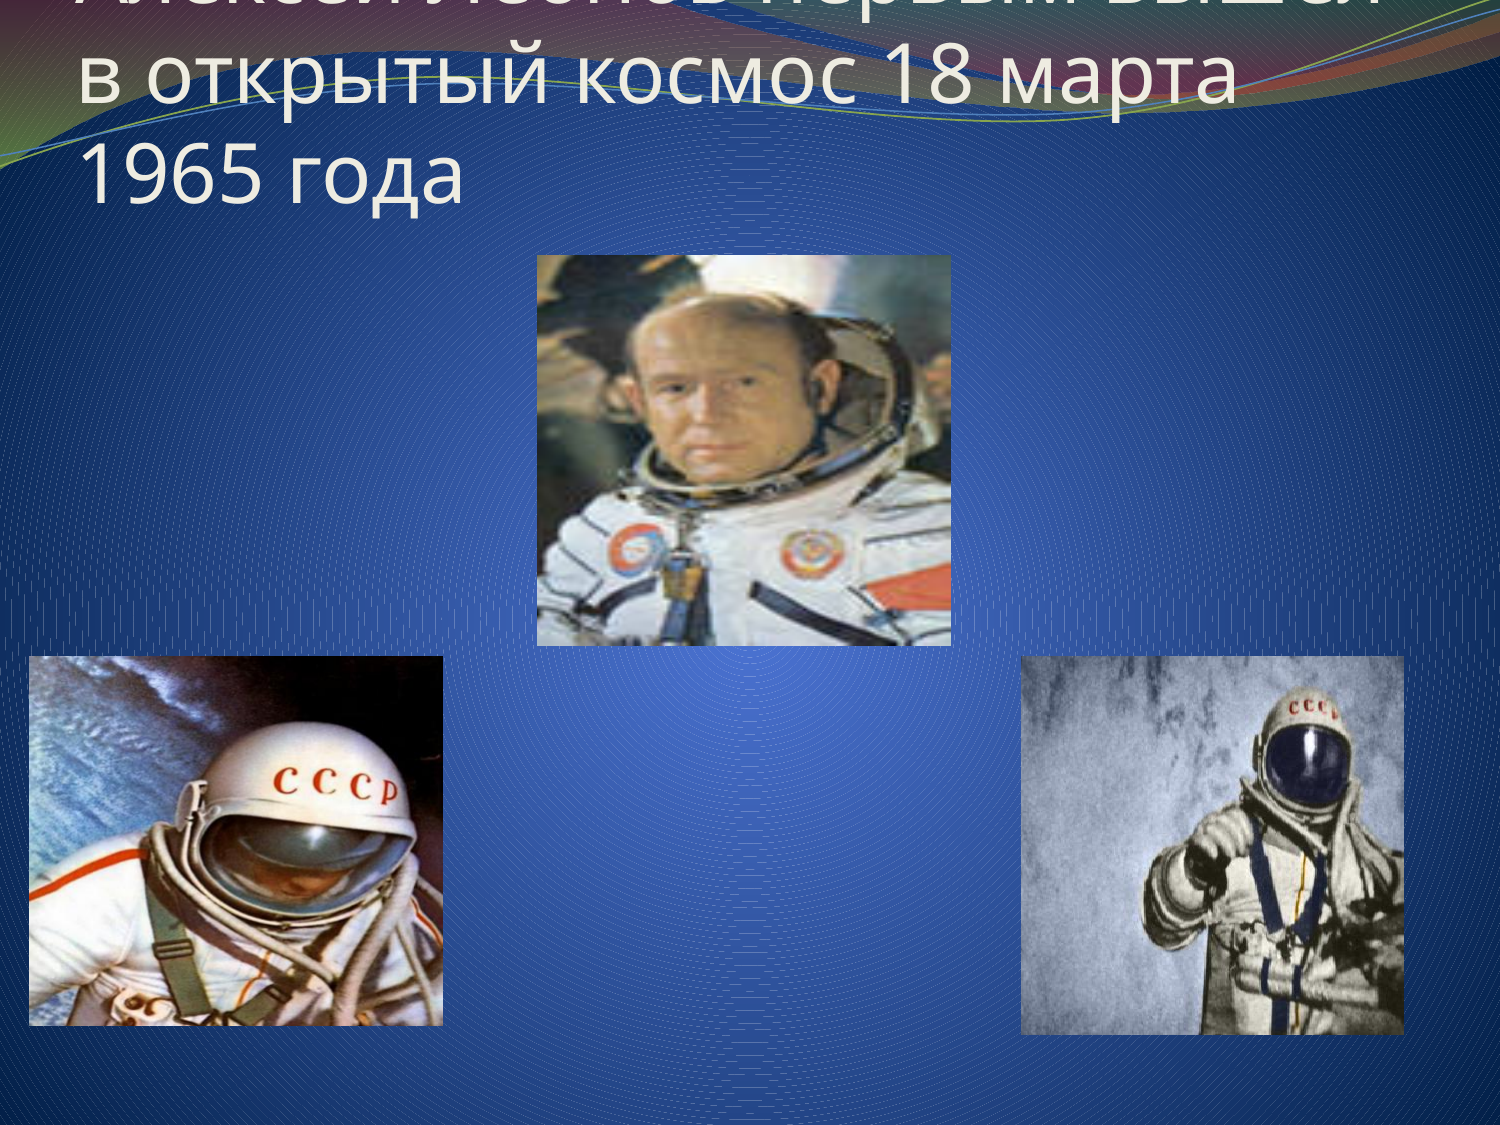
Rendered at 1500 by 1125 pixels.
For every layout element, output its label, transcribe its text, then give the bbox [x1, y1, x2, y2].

picture [1021, 656, 1405, 1036]
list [29, 656, 444, 1026]
picture [537, 255, 952, 646]
title Алексей Леонов первым вышел в открытый космос 18 марта 1965 года [75, 30, 1425, 220]
